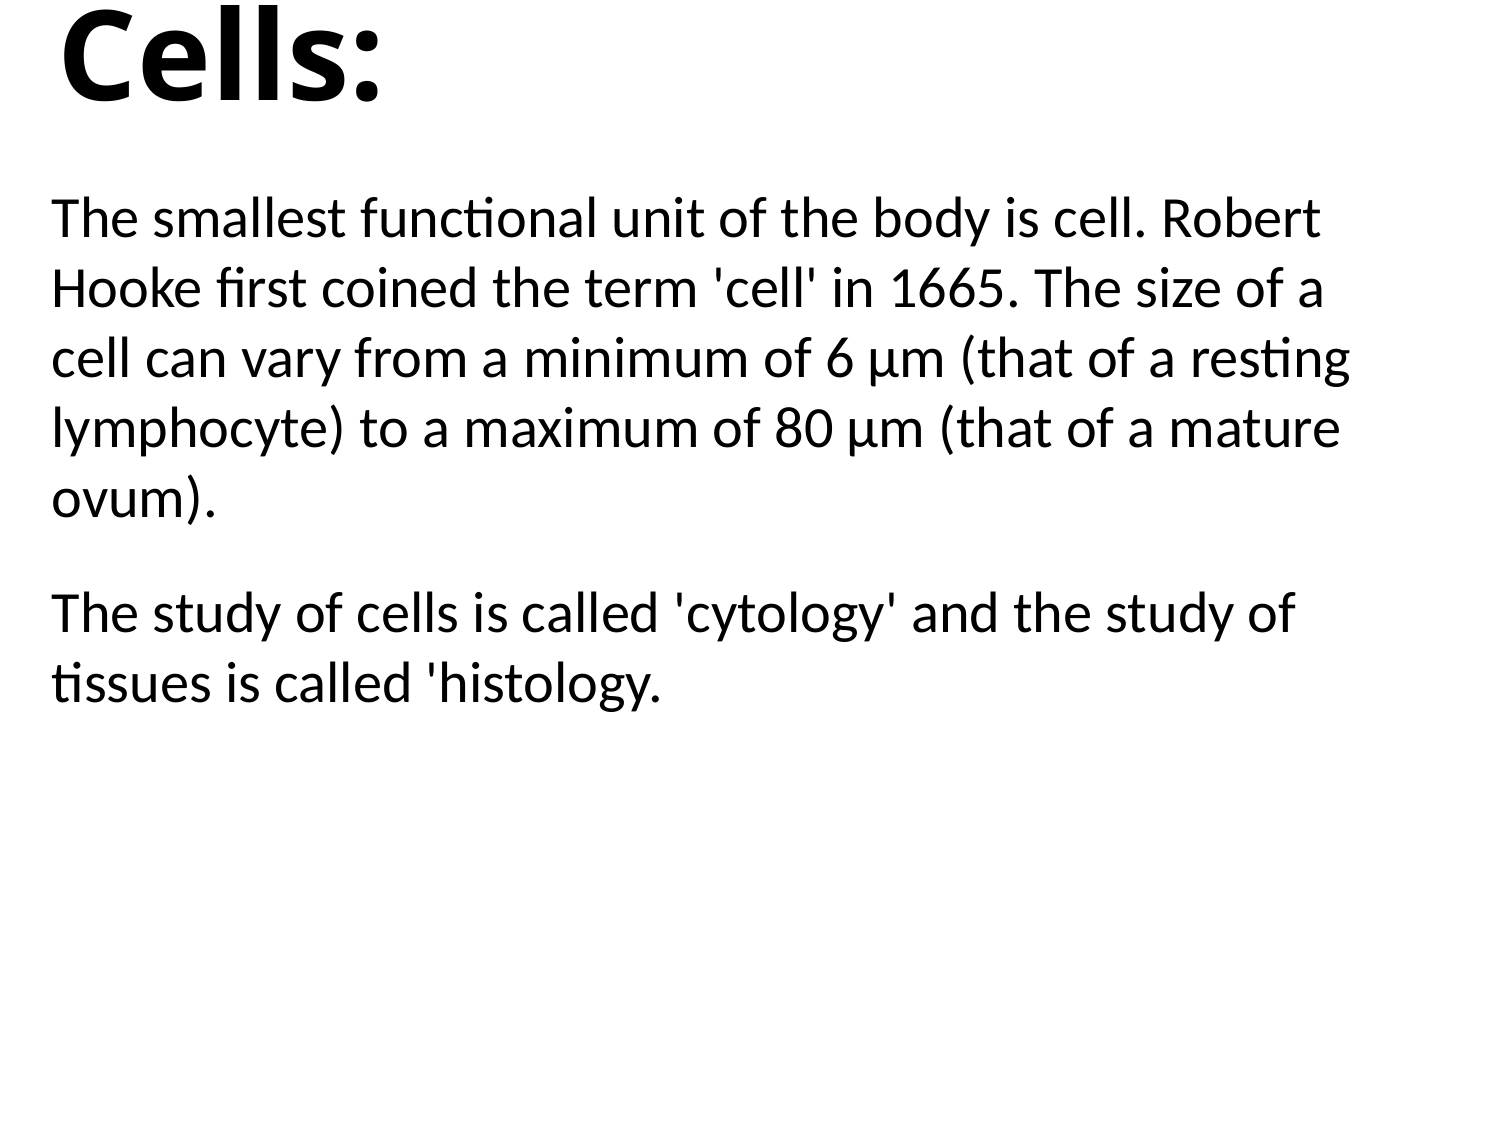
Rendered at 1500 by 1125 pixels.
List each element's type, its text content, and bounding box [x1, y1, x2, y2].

title Cells: [0, 0, 560, 136]
text_box The smallest functional unit of the body is cell. Robert Hooke first coined the term 'cell' in 1665. The size of a cell can vary from a minimum of 6 µm (that of a resting lymphocyte) to a maximum of 80 µm (that of a mature ovum). [36, 171, 1389, 537]
text_box The study of cells is called 'cytology' and the study of tissues is called 'histology. [36, 566, 1389, 722]
